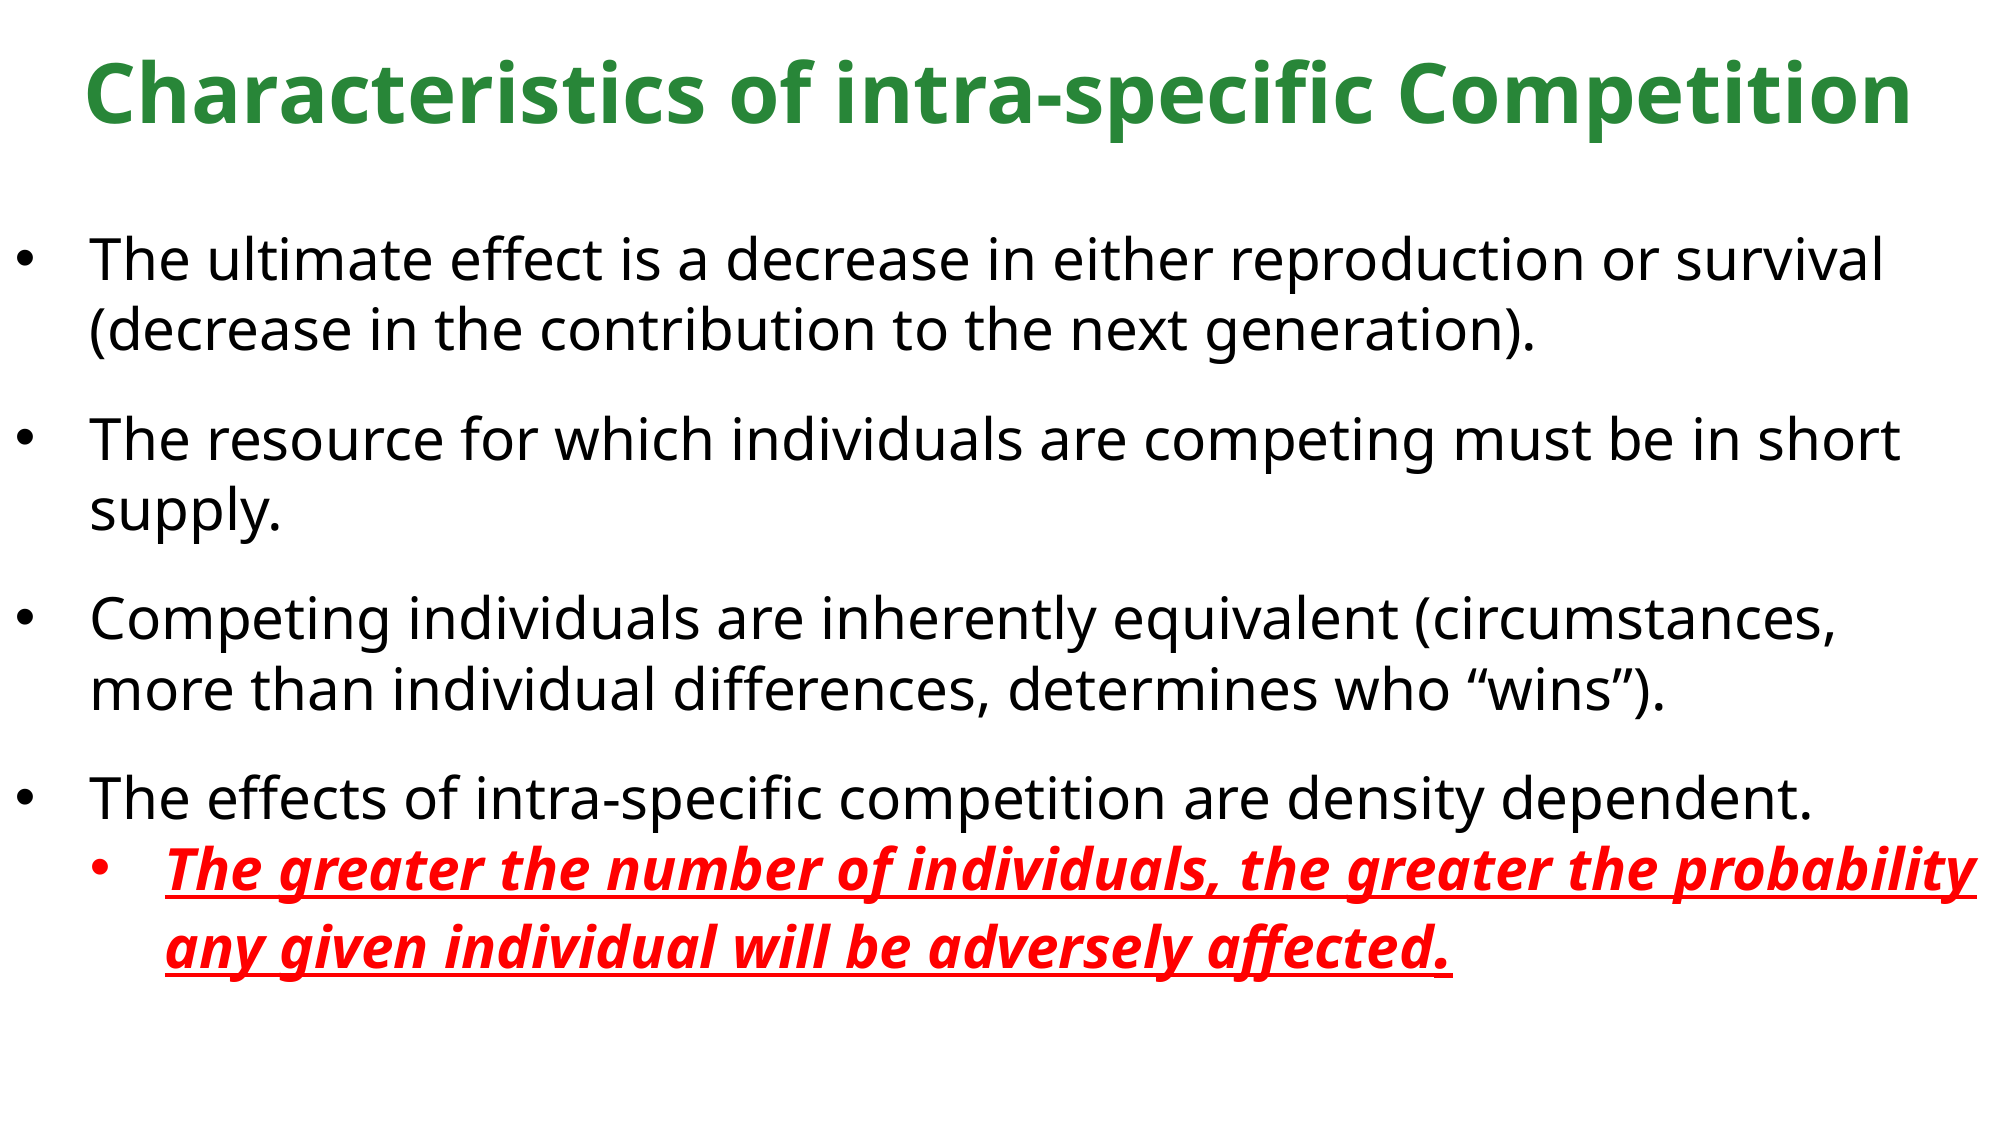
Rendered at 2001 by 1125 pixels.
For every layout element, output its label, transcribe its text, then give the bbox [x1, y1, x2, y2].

text_box The ultimate effect is a decrease in either reproduction or survival (decrease in the contribution to the next generation). The resource for which individuals are competing must be in short supply. Competing individuals are inherently equivalent (circumstances, more than individual differences, determines who “wins”). The effects of intra-specific competition are density dependent. The greater the number of individuals, the greater the probability any given individual will be adversely affected. [0, 214, 2000, 989]
text_box Characteristics of intra-specific Competition [0, 32, 2000, 148]
